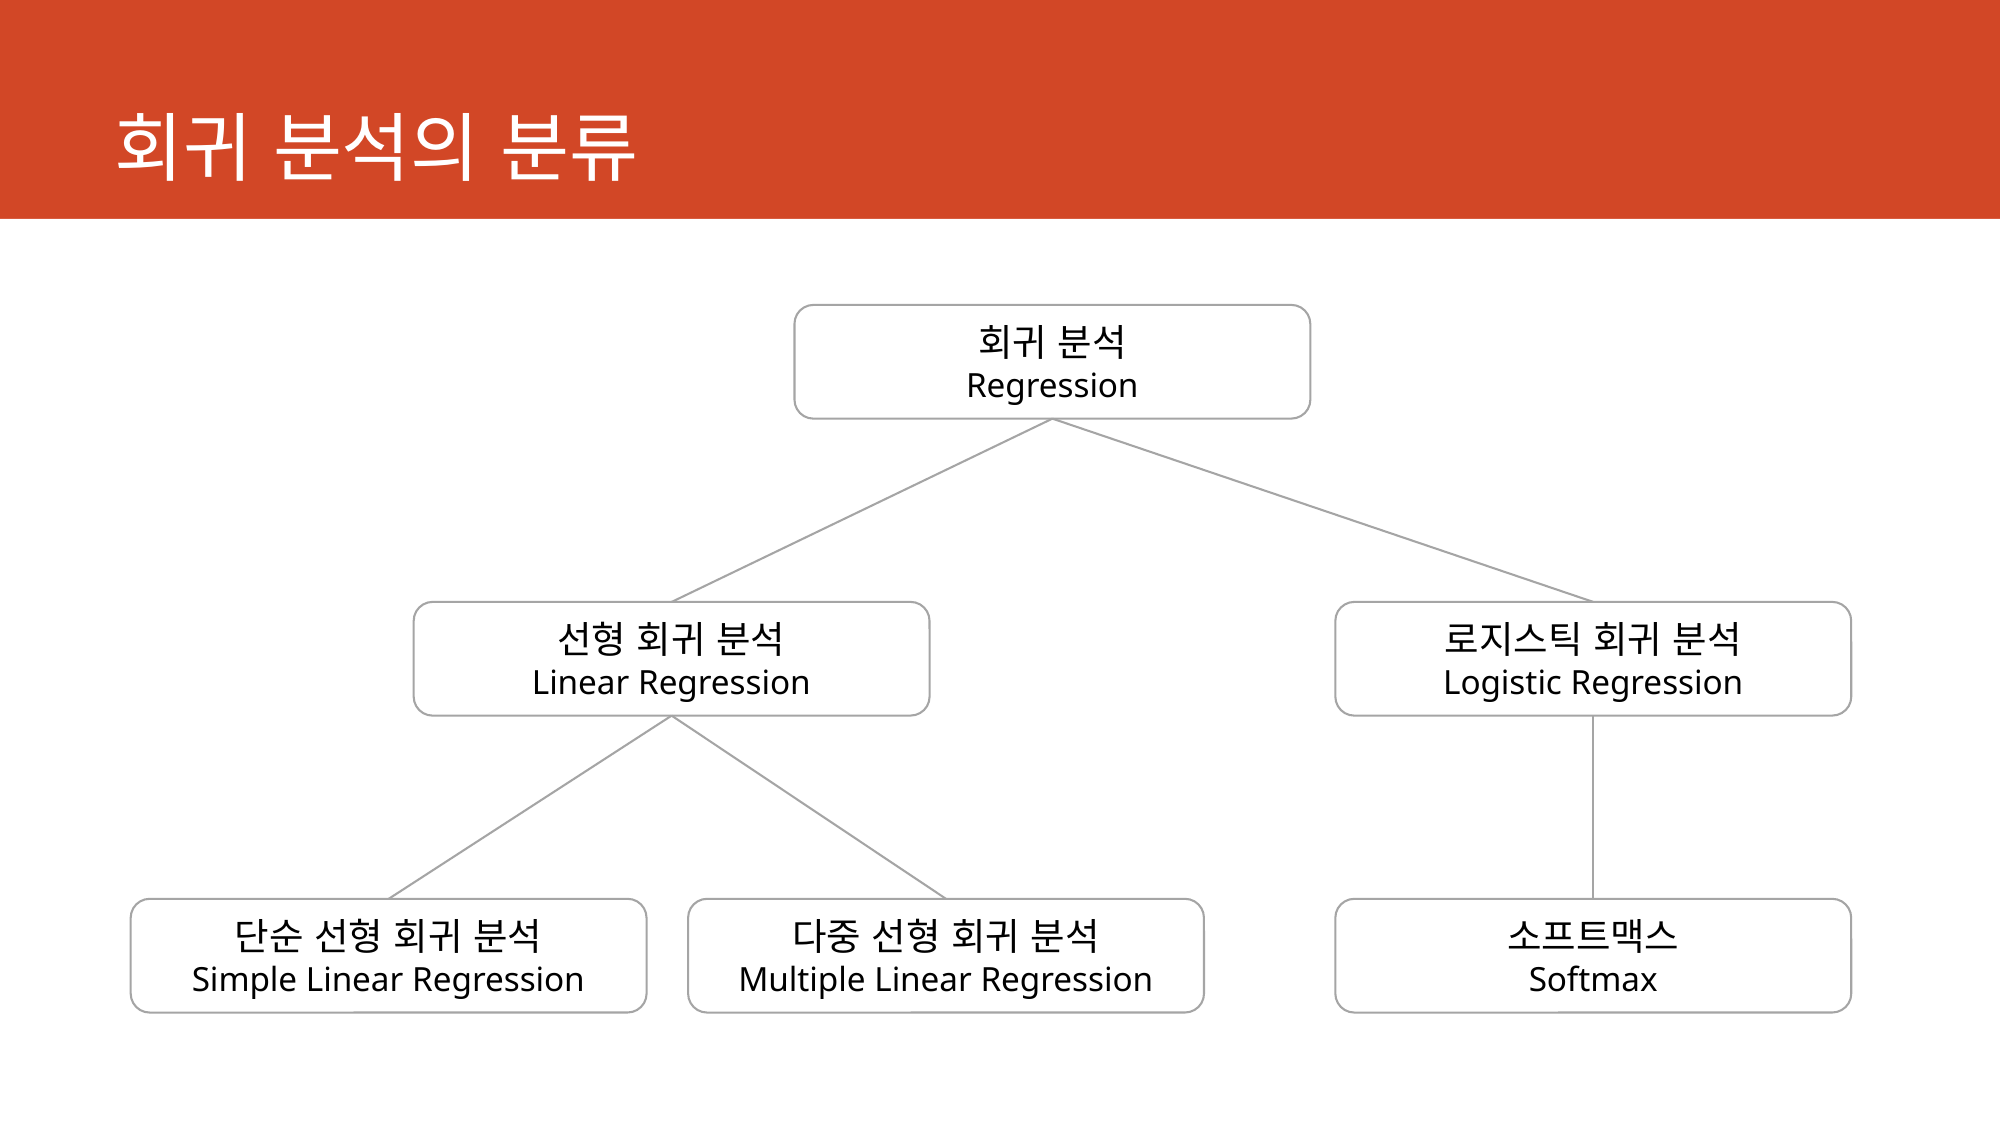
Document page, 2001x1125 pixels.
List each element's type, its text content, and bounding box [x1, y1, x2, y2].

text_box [130, 304, 1852, 1013]
title 회귀 분석의 분류 [99, 0, 1863, 199]
